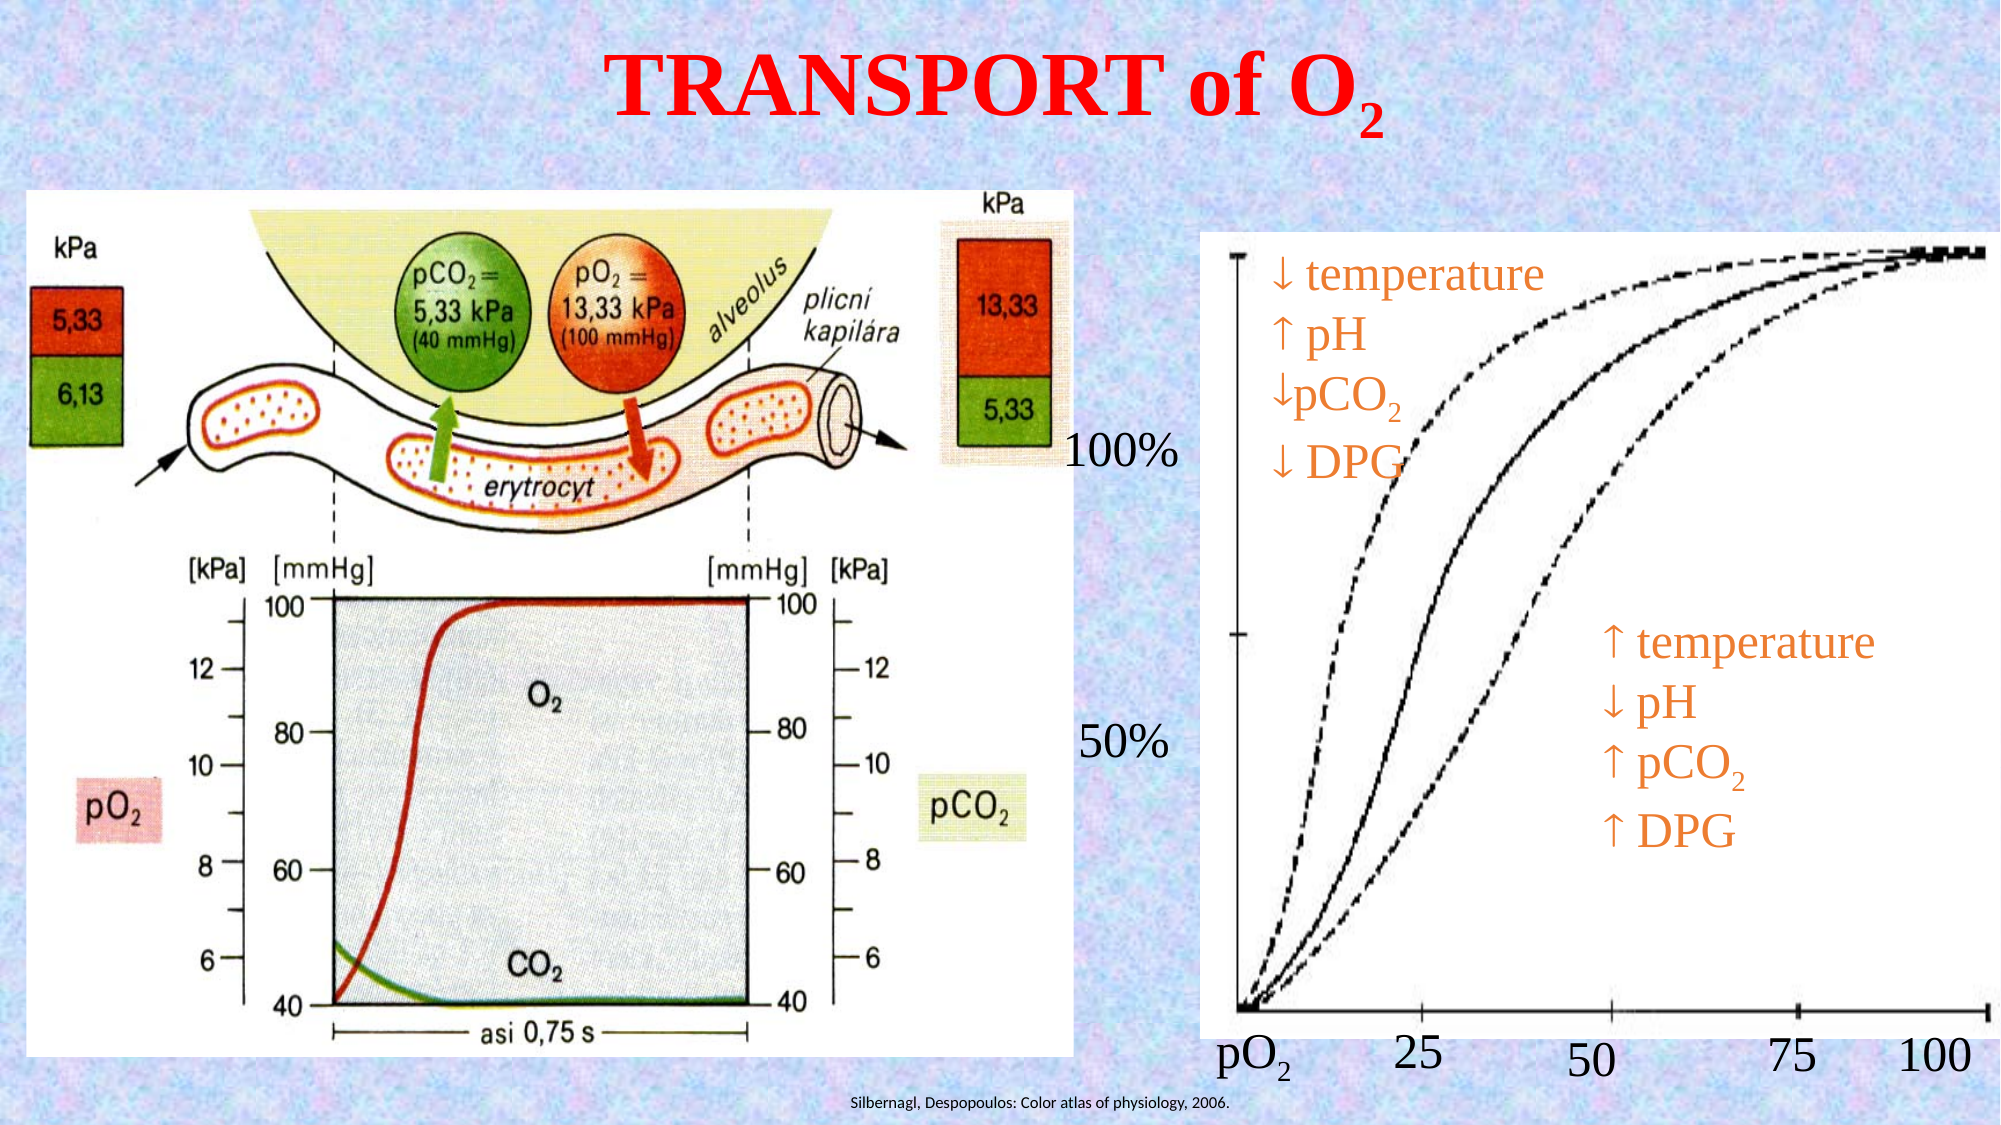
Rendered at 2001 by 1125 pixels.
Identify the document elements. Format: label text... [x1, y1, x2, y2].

text_box 100% [1074, 408, 1195, 484]
picture [0, 0, 2001, 1125]
text_box 50% [1074, 699, 1185, 775]
text_box TRANSPORT of O2 [589, 22, 1401, 144]
text_box 100 [1882, 1039, 1988, 1090]
text_box Silbernagl, Despopoulos: Color atlas of physiology, 2006. [835, 1084, 1246, 1125]
text_box 75 [1752, 1039, 1832, 1090]
text_box pO2 [1188, 1011, 1410, 1095]
text_box 50 [1551, 1039, 1632, 1094]
text_box 25 [1378, 1039, 1459, 1087]
